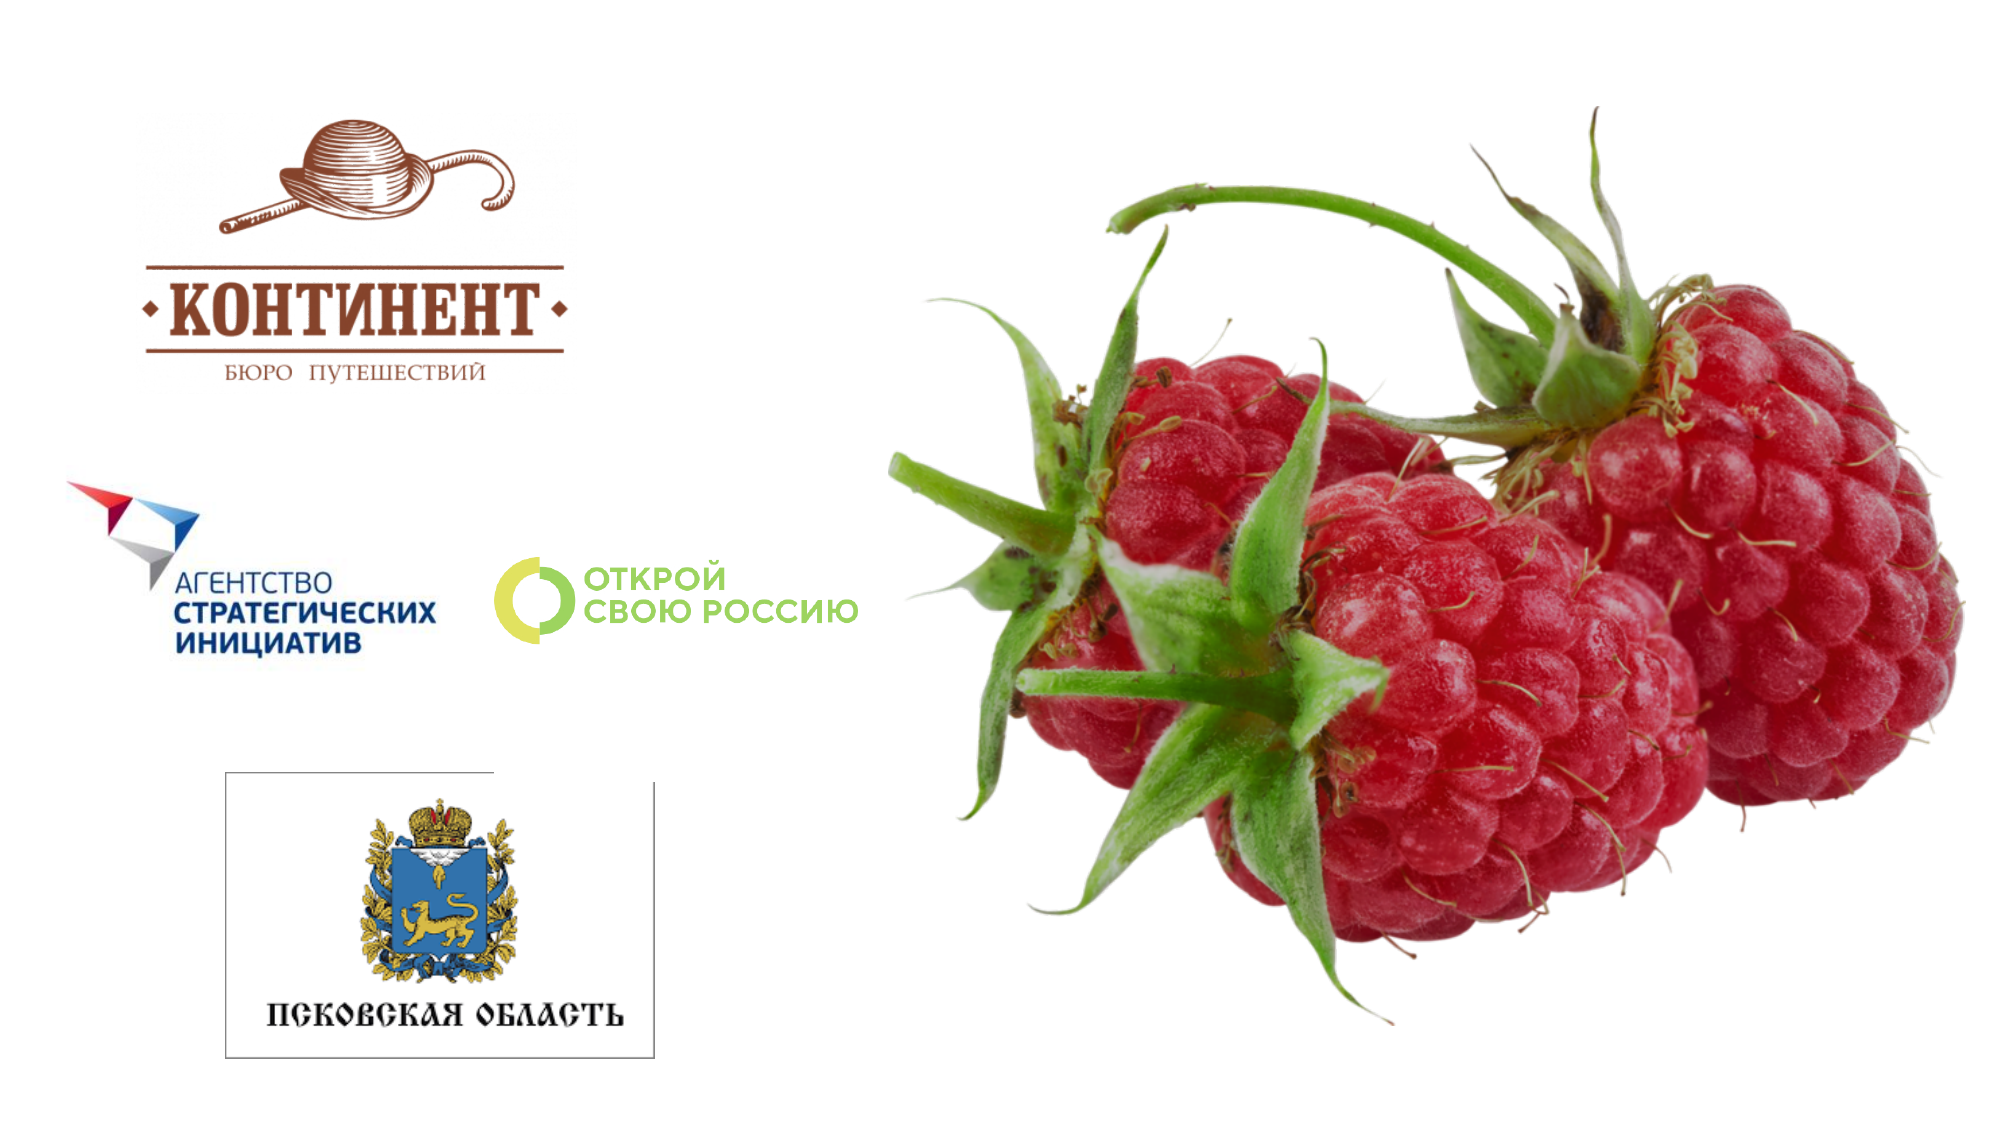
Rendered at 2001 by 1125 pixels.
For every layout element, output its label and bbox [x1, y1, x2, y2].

picture [48, 465, 464, 701]
picture [224, 419, 858, 1059]
picture [136, 113, 577, 395]
picture [888, 106, 1966, 1026]
